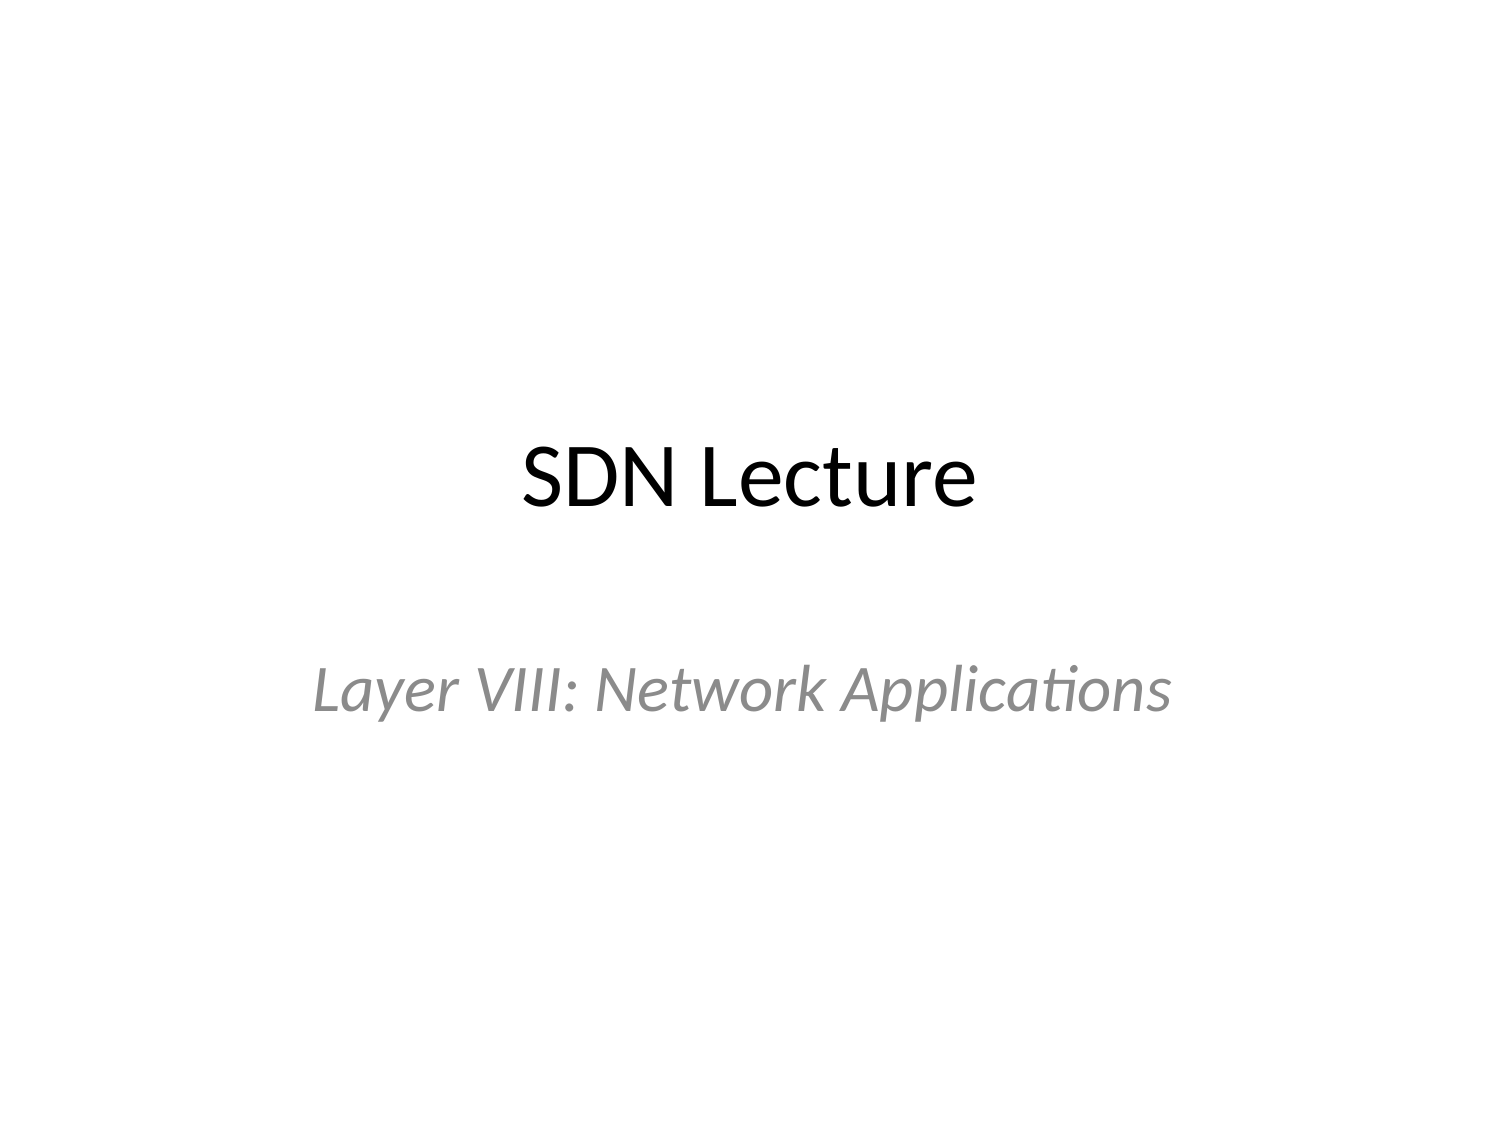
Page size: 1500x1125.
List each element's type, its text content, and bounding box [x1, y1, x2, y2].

subtitle Layer VIII: Network Applications [225, 637, 1275, 925]
title SDN Lecture [112, 349, 1388, 591]
